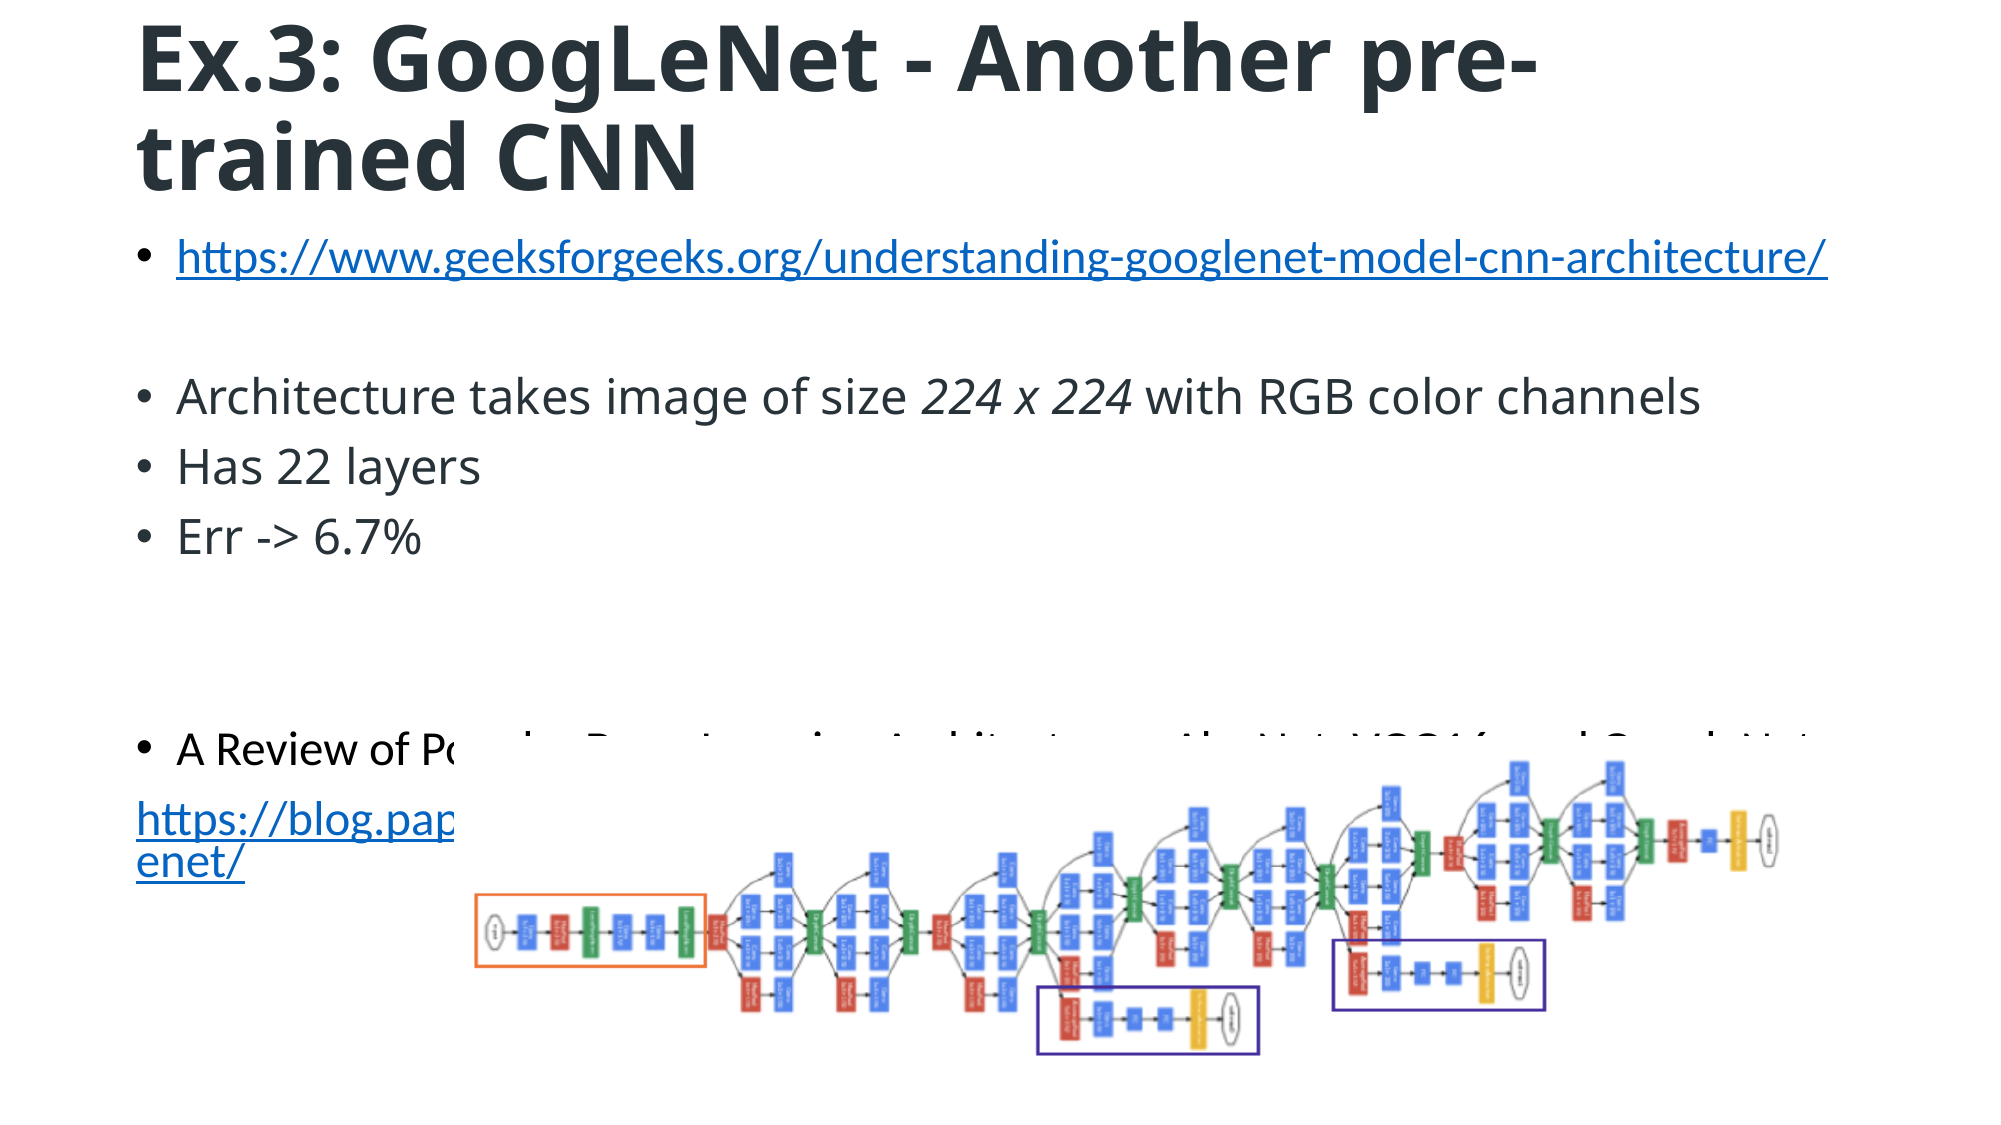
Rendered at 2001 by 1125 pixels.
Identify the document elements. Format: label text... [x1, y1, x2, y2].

list https://www.geeksforgeeks.org/understanding-googlenet-model-cnn-architecture/ Architecture takes image of size 224 x 224 with RGB color channels Has 22 layers Err -> 6.7% A Review of Popular Deep Learning Architectures: AlexNet, VGG16, and GoogleNet https://blog.paperspace.com/popular-deep-learning-architectures-alexnet-vgg-googlenet/ [120, 147, 1846, 862]
picture [454, 736, 1832, 1099]
title Ex.3: GoogLeNet - Another pre-trained CNN [120, 3, 1846, 147]
